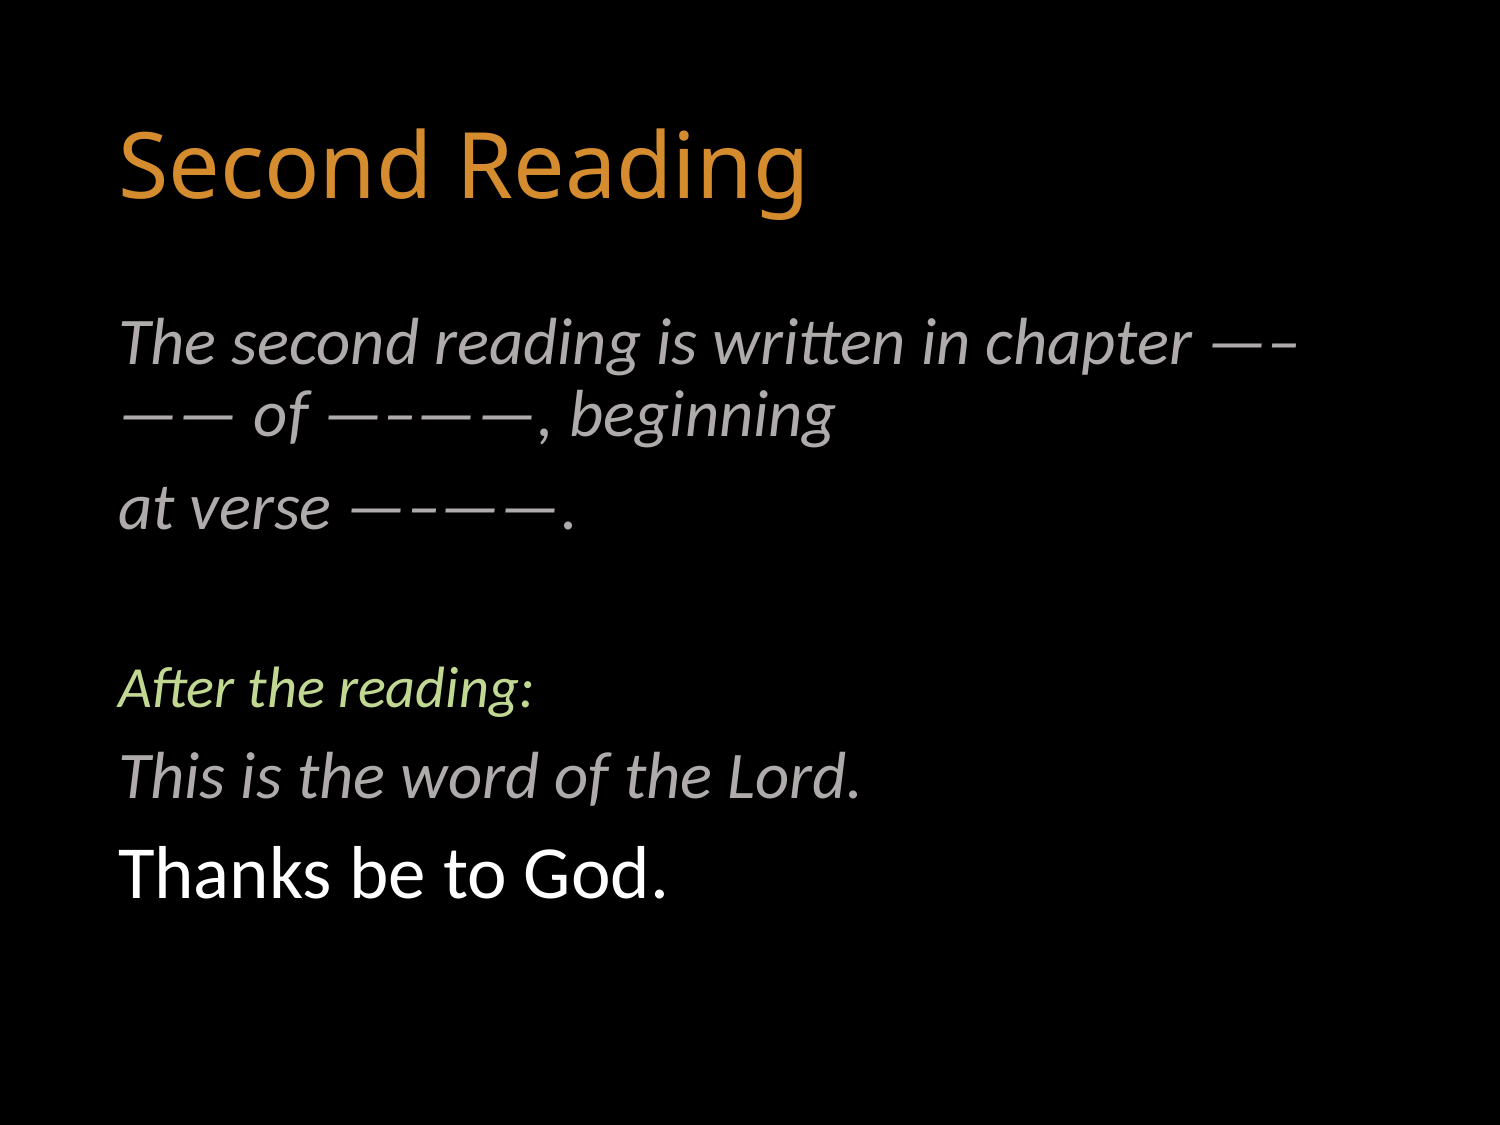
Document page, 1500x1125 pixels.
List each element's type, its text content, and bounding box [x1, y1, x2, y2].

title Second Reading [103, 59, 1397, 278]
list The second reading is written in chapter —–—— of —–——, beginning at verse —–——. After the reading: This is the word of the Lord. Thanks be to God. [103, 299, 1397, 1014]
